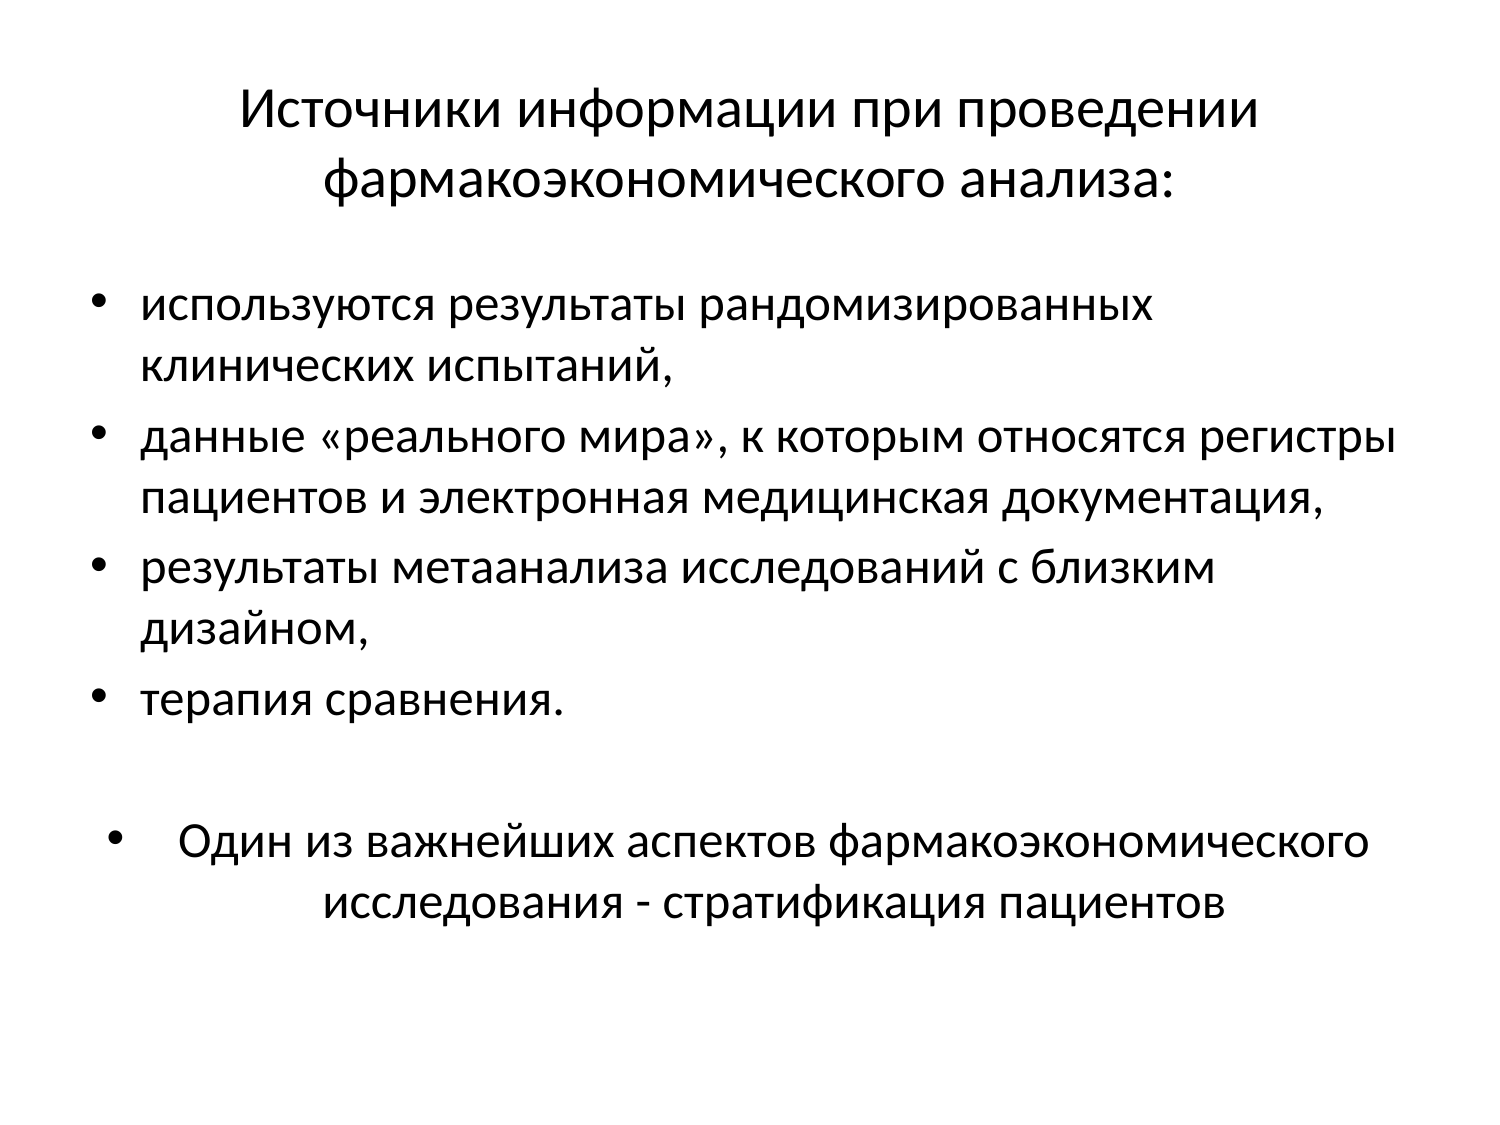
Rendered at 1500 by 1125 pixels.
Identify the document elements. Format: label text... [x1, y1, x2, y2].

list используются результаты рандомизированных клинических испытаний, данные «реального мира», к которым относятся регистры пациентов и электронная медицинская документация, результаты метаанализа исследований с близким дизайном, терапия сравнения. Один из важнейших аспектов фармакоэкономического исследования - стратификация пациентов [75, 262, 1425, 1005]
title Источники информации при проведении фармакоэкономического анализа: [75, 45, 1425, 233]
